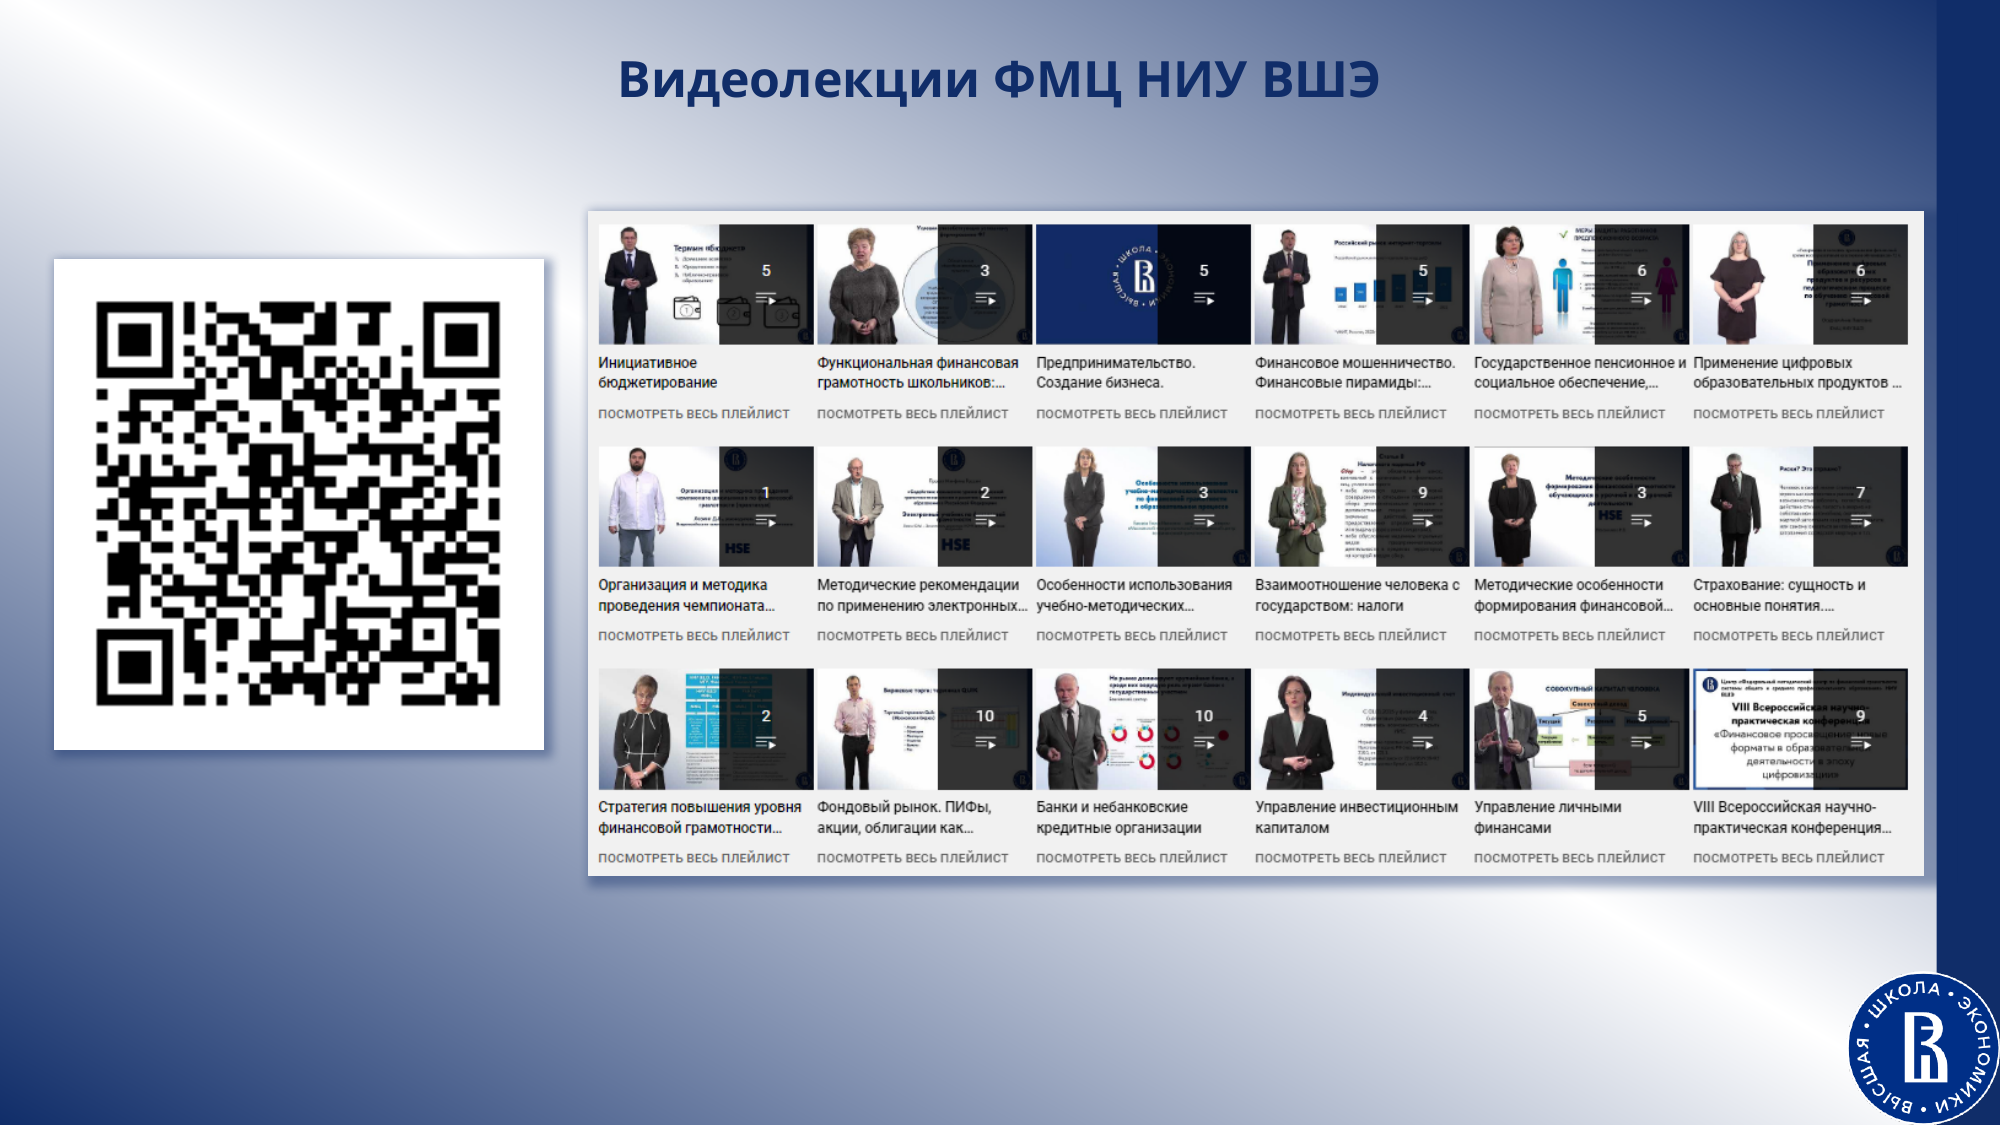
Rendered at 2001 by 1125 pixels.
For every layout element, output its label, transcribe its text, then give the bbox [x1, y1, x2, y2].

picture [54, 259, 544, 750]
picture [588, 211, 1924, 876]
title Видеолекции ФМЦ НИУ ВШЭ [62, 36, 1846, 260]
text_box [1846, 0, 2000, 1125]
